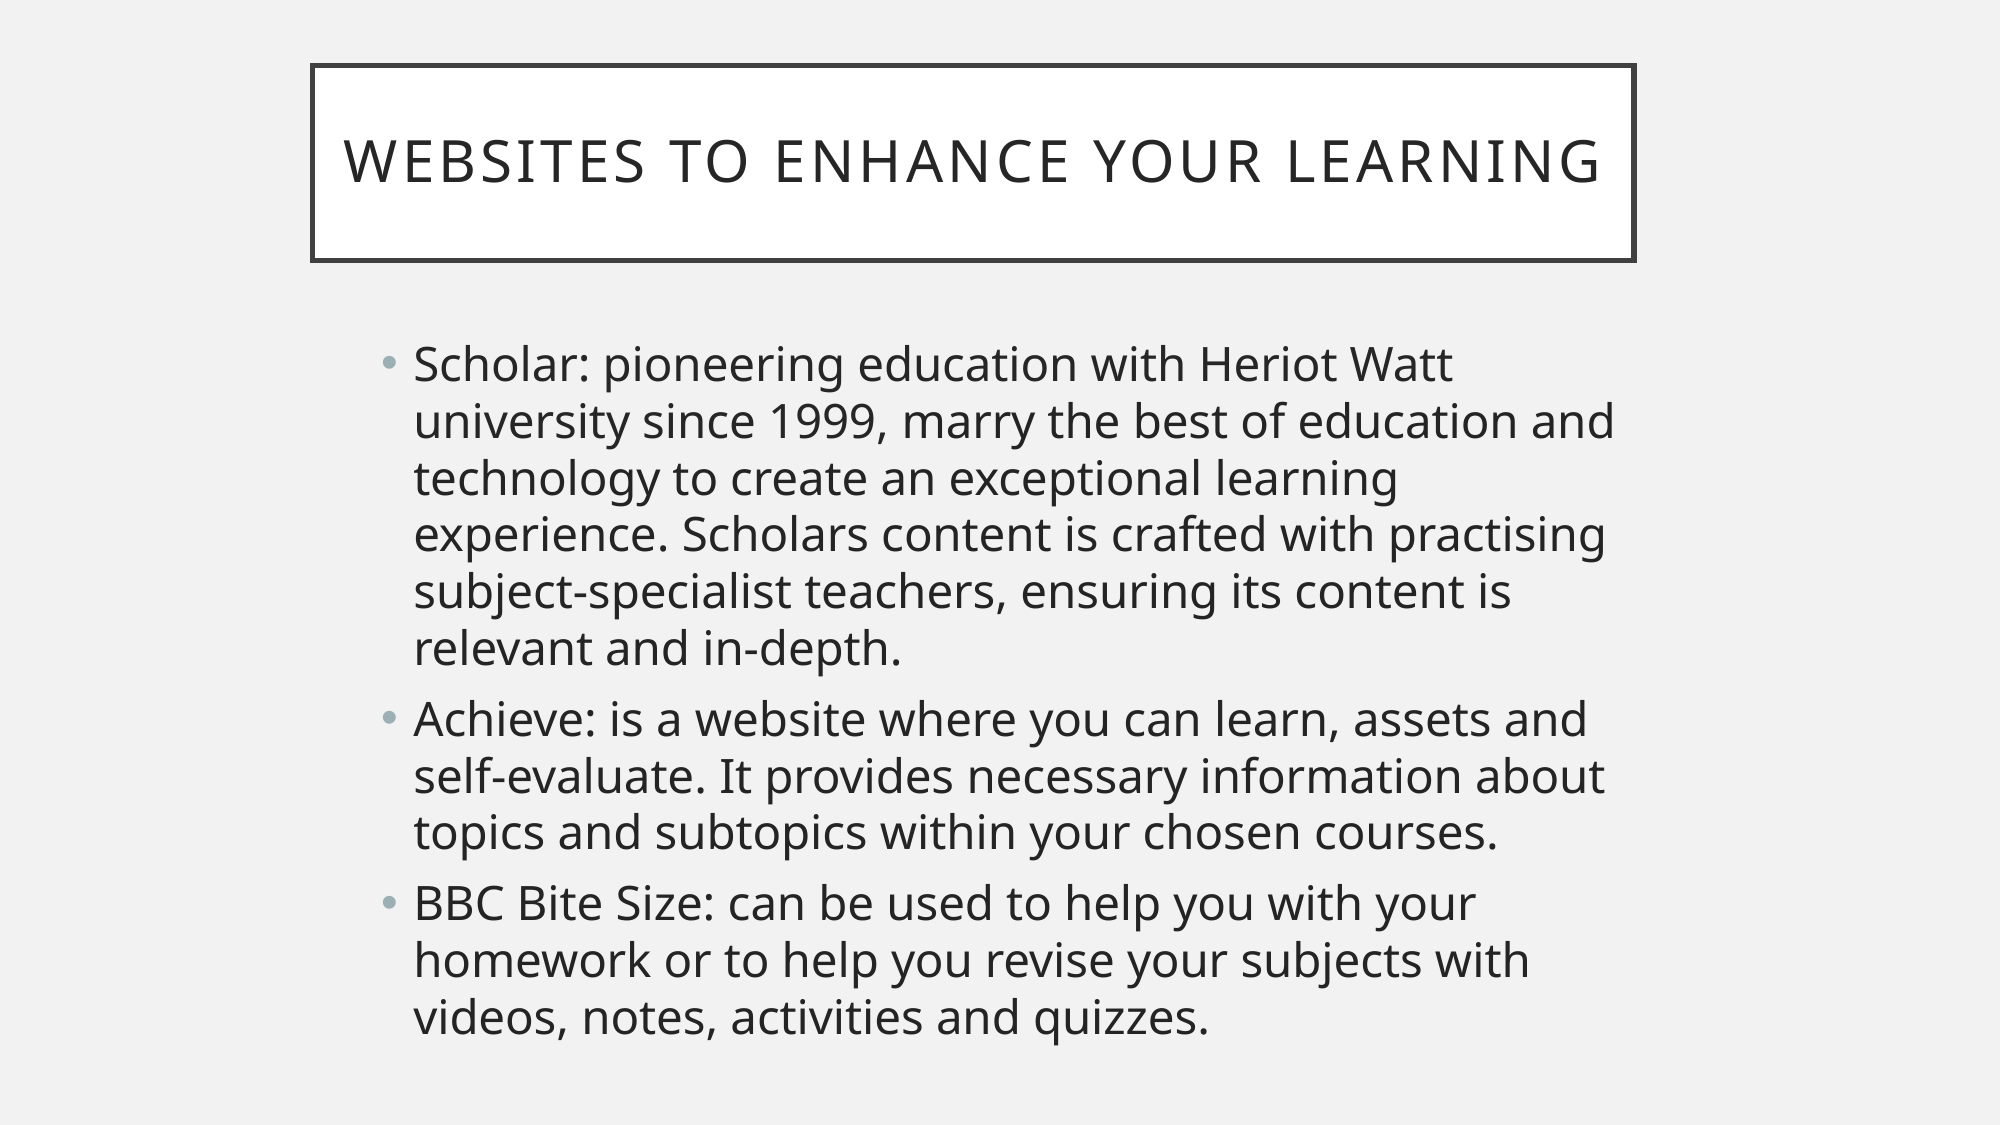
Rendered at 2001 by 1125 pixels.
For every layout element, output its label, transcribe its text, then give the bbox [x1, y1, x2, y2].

title Websites to ENHANCE your learning [310, 63, 1637, 263]
list Scholar: pioneering education with Heriot Watt university since 1999, marry the best of education and technology to create an exceptional learning experience. Scholars content is crafted with practising subject-specialist teachers, ensuring its content is relevant and in-depth. Achieve: is a website where you can learn, assets and self-evaluate. It provides necessary information about topics and subtopics within your chosen courses. BBC Bite Size: can be used to help you with your homework or to help you revise your subjects with videos, notes, activities and quizzes. [366, 326, 1634, 1083]
